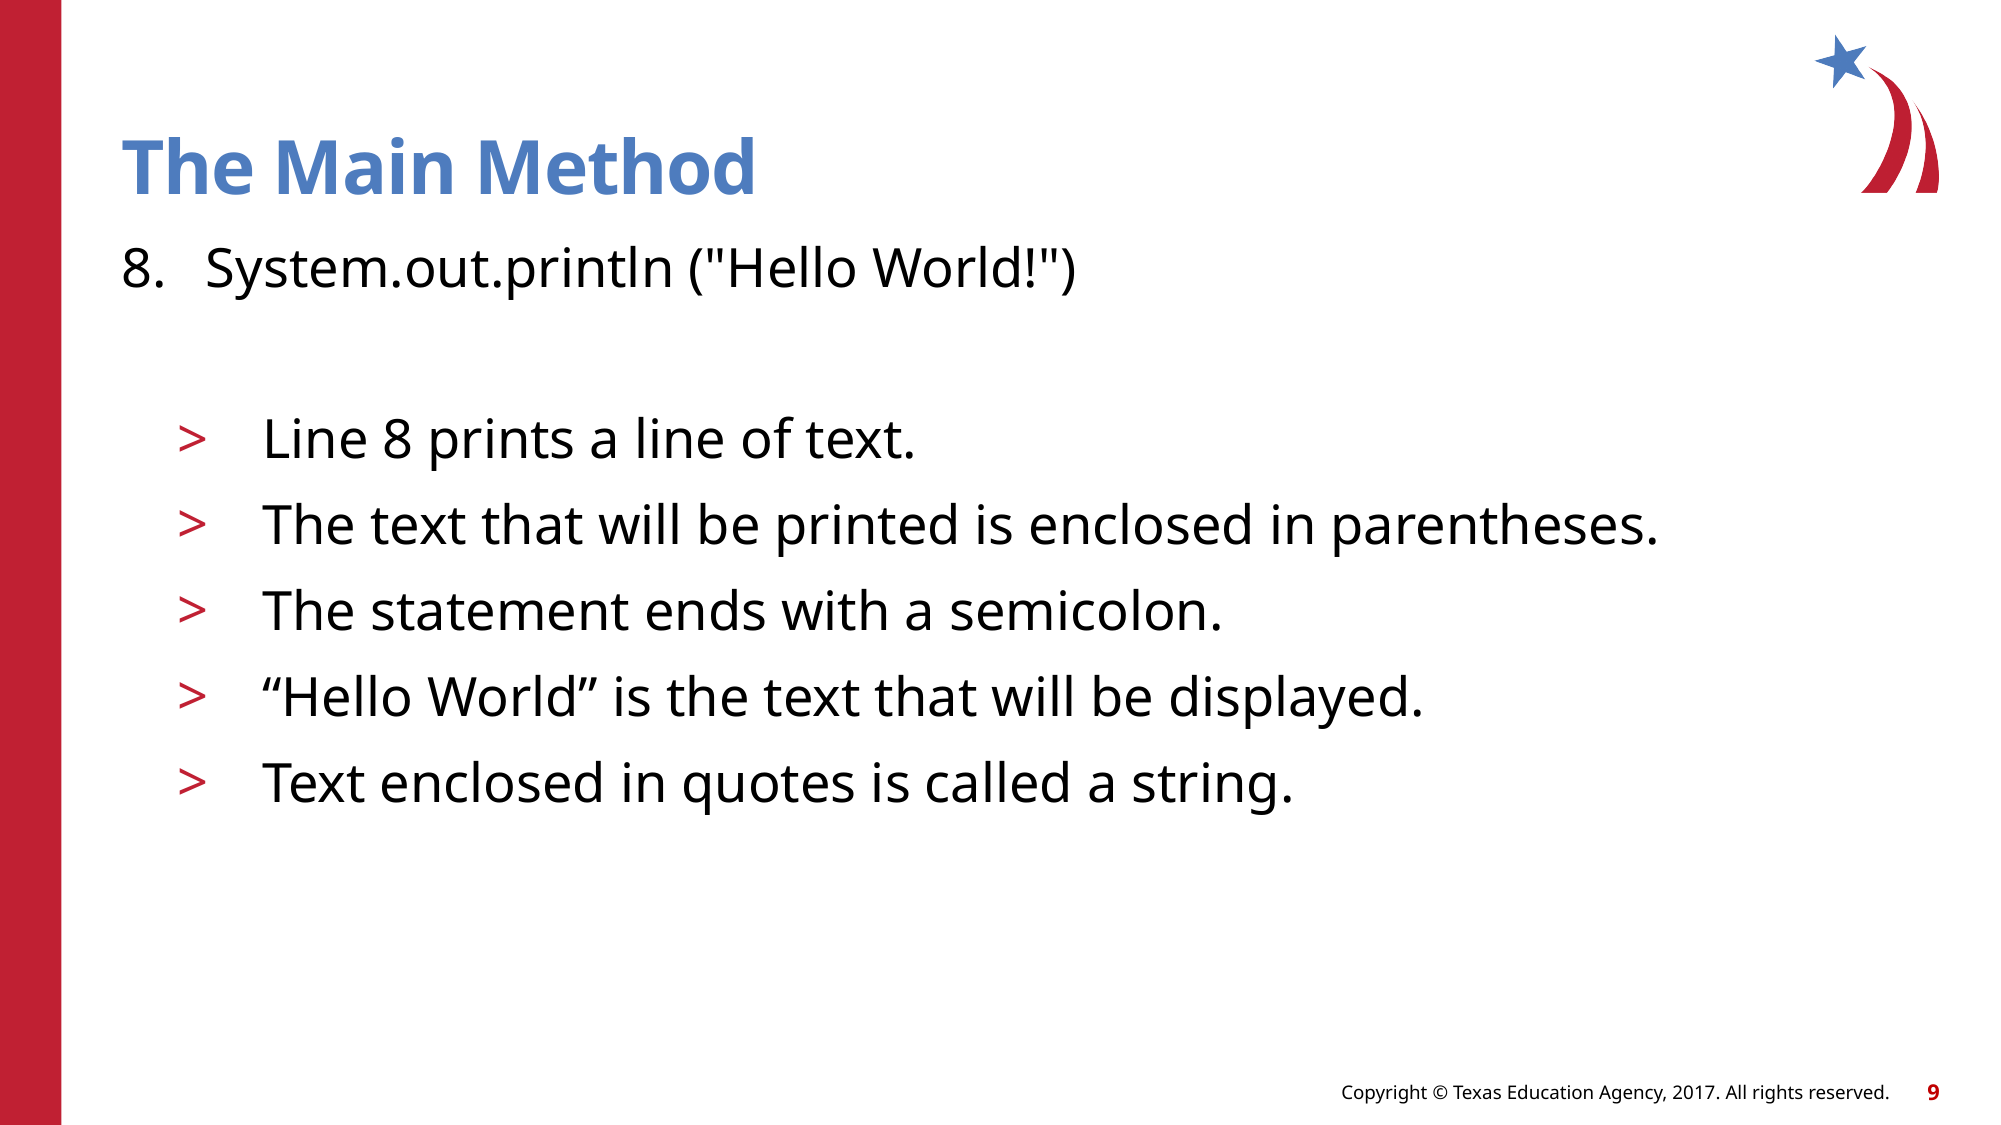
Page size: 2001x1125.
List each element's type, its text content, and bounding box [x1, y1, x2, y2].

picture [1814, 34, 1939, 193]
list System.out.println ("Hello World!") Line 8 prints a line of text. The text that will be printed is enclosed in parentheses. The statement ends with a semicolon. “Hello World” is the text that will be displayed. Text enclosed in quotes is called a string. [121, 233, 1936, 1010]
title The Main Method [121, 66, 1772, 211]
